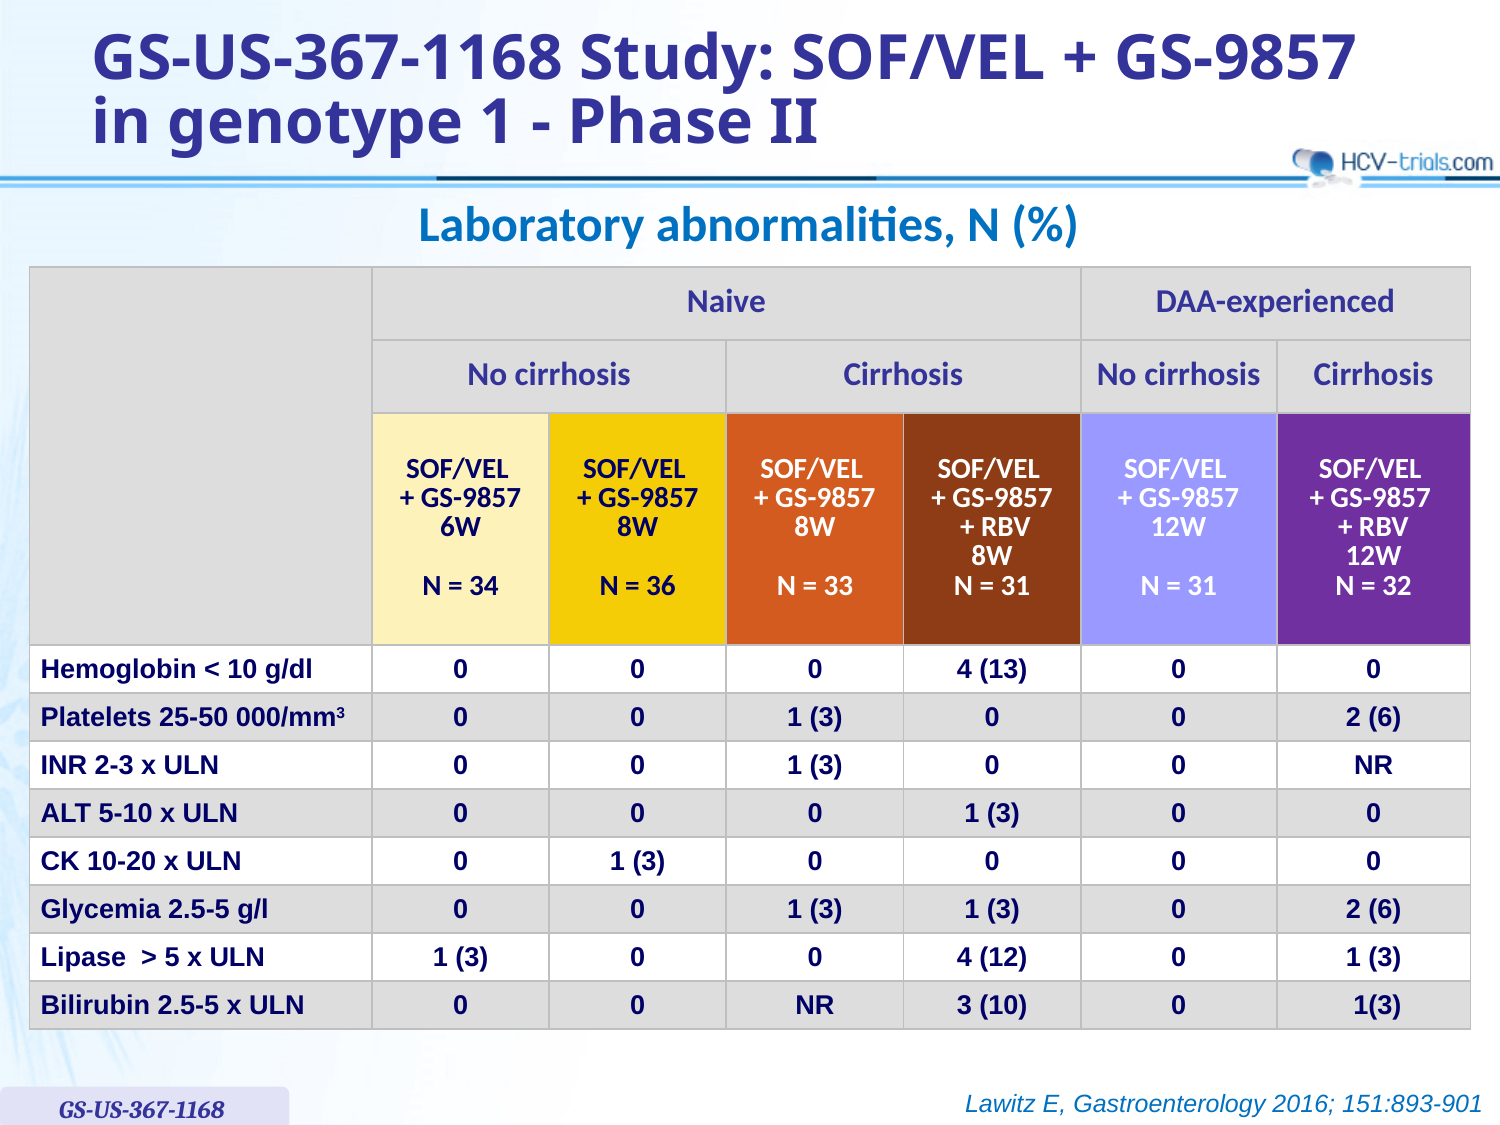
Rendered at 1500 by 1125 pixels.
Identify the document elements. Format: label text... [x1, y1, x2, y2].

table_cell No cirrhosis [1082, 341, 1276, 412]
table_cell 0 [727, 790, 903, 836]
table_header Naive [373, 268, 1080, 339]
table_cell 0 [1278, 838, 1470, 884]
table_cell 1(3) [1278, 982, 1470, 1028]
table_cell 1 (3) [727, 694, 903, 740]
table_cell SOF/VEL + GS-9857 + RBV 12W N = 32 [1278, 414, 1470, 644]
table_cell Lipase > 5 x ULN [30, 934, 371, 980]
table_cell 0 [373, 886, 548, 932]
table_cell 0 [373, 646, 548, 692]
table_cell 0 [1278, 646, 1470, 692]
table_cell 0 [373, 838, 548, 884]
table_cell 0 [904, 694, 1080, 740]
table_cell 0 [1082, 742, 1276, 788]
table_cell 4 (13) [904, 646, 1080, 692]
table_cell INR 2-3 x ULN [30, 742, 371, 788]
table_cell 0 [727, 646, 903, 692]
table_cell 0 [1278, 790, 1470, 836]
table_cell SOF/VEL + GS-9857 + RBV 8W N = 31 [904, 414, 1080, 644]
table_cell 0 [904, 838, 1080, 884]
table_cell 0 [373, 790, 548, 836]
table_cell 0 [1082, 886, 1276, 932]
table_cell 4 (12) [904, 934, 1080, 980]
table_cell 0 [550, 934, 725, 980]
text_box GS-US-367-1168 [0, 1086, 290, 1125]
table_cell 0 [550, 790, 725, 836]
table_cell SOF/VEL + GS-9857 6W N = 34 [373, 414, 548, 644]
table_cell No cirrhosis [373, 341, 725, 412]
table_cell 0 [904, 742, 1080, 788]
table_cell 1 (3) [727, 886, 903, 932]
picture [0, 0, 1500, 1125]
table_cell SOF/VEL + GS-9857 8W N = 33 [727, 414, 903, 644]
table_cell 0 [727, 934, 903, 980]
table_cell 0 [373, 694, 548, 740]
text_box Laboratory abnormalities, N (%) [403, 184, 1095, 260]
table_cell 0 [373, 742, 548, 788]
table_cell 0 [550, 694, 725, 740]
table_cell 0 [550, 886, 725, 932]
table_cell Cirrhosis [1278, 341, 1470, 412]
table_cell NR [1278, 742, 1470, 788]
table_cell 0 [1082, 838, 1276, 884]
table_cell SOF/VEL + GS-9857 8W N = 36 [550, 414, 725, 644]
table_cell NR [727, 982, 903, 1028]
table_cell 0 [550, 742, 725, 788]
table_cell 1 (3) [550, 838, 725, 884]
table_cell 1 (3) [904, 886, 1080, 932]
table_cell 3 (10) [904, 982, 1080, 1028]
table_cell CK 10-20 x ULN [30, 838, 371, 884]
table_cell Cirrhosis [727, 341, 1080, 412]
table_header [30, 268, 371, 644]
table_cell 0 [373, 982, 548, 1028]
table_cell Platelets 25-50 000/mm3 [30, 694, 371, 740]
table_cell 0 [1082, 982, 1276, 1028]
table_cell 2 (6) [1278, 886, 1470, 932]
table_cell 0 [1082, 790, 1276, 836]
table_header DAA-experienced [1082, 268, 1470, 339]
title GS-US-367-1168 Study: SOF/VEL + GS-9857 in genotype 1 - Phase II [76, 12, 1448, 173]
table_cell 0 [1082, 694, 1276, 740]
table_cell SOF/VEL + GS-9857 12W N = 31 [1082, 414, 1276, 644]
text_box Lawitz E, Gastroenterology 2016; 151:893-901 [950, 1079, 1500, 1125]
table_cell 2 (6) [1278, 694, 1470, 740]
table_cell 0 [550, 982, 725, 1028]
table_cell Glycemia 2.5-5 g/l [30, 886, 371, 932]
table_cell 1 (3) [904, 790, 1080, 836]
table_cell 1 (3) [373, 934, 548, 980]
table_cell 1 (3) [727, 742, 903, 788]
table_cell ALT 5-10 x ULN [30, 790, 371, 836]
table_cell 1 (3) [1278, 934, 1470, 980]
table_cell 0 [1082, 646, 1276, 692]
table_cell 0 [1082, 934, 1276, 980]
table_cell Bilirubin 2.5-5 x ULN [30, 982, 371, 1028]
table_cell 0 [727, 838, 903, 884]
table_cell 0 [550, 646, 725, 692]
table_cell Hemoglobin < 10 g/dl [30, 646, 371, 692]
